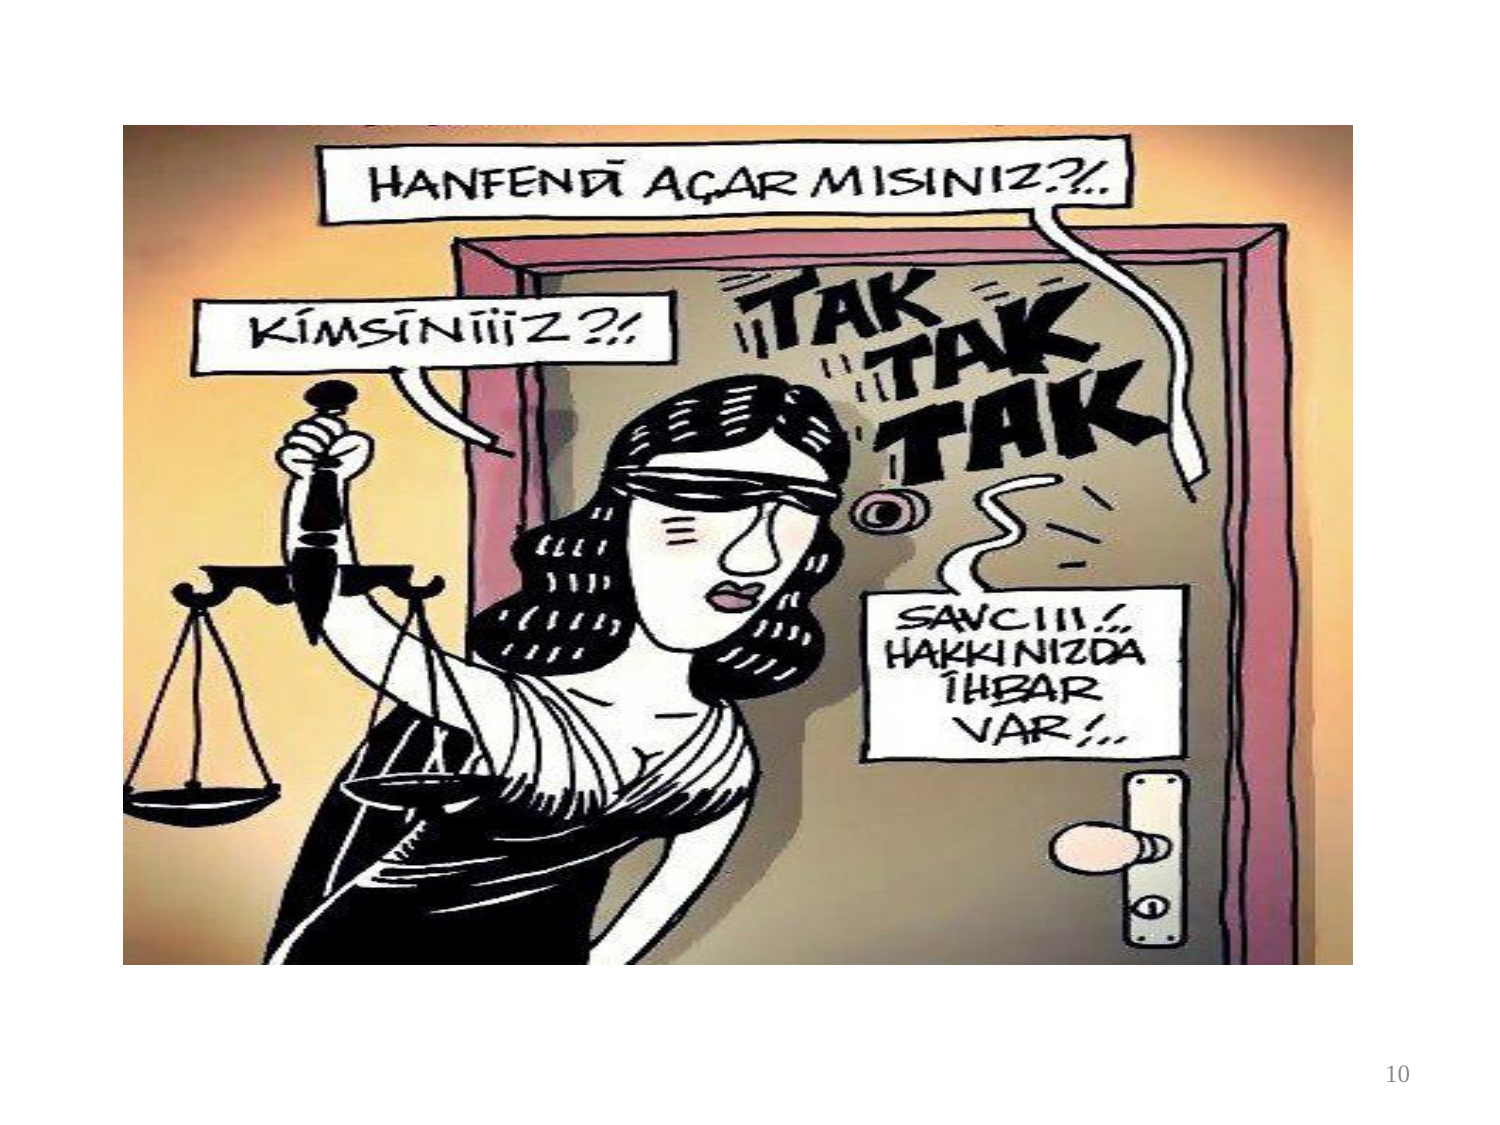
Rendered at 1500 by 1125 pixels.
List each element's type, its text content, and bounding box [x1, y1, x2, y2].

slide_number 10 [1074, 1042, 1425, 1103]
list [123, 125, 1353, 965]
